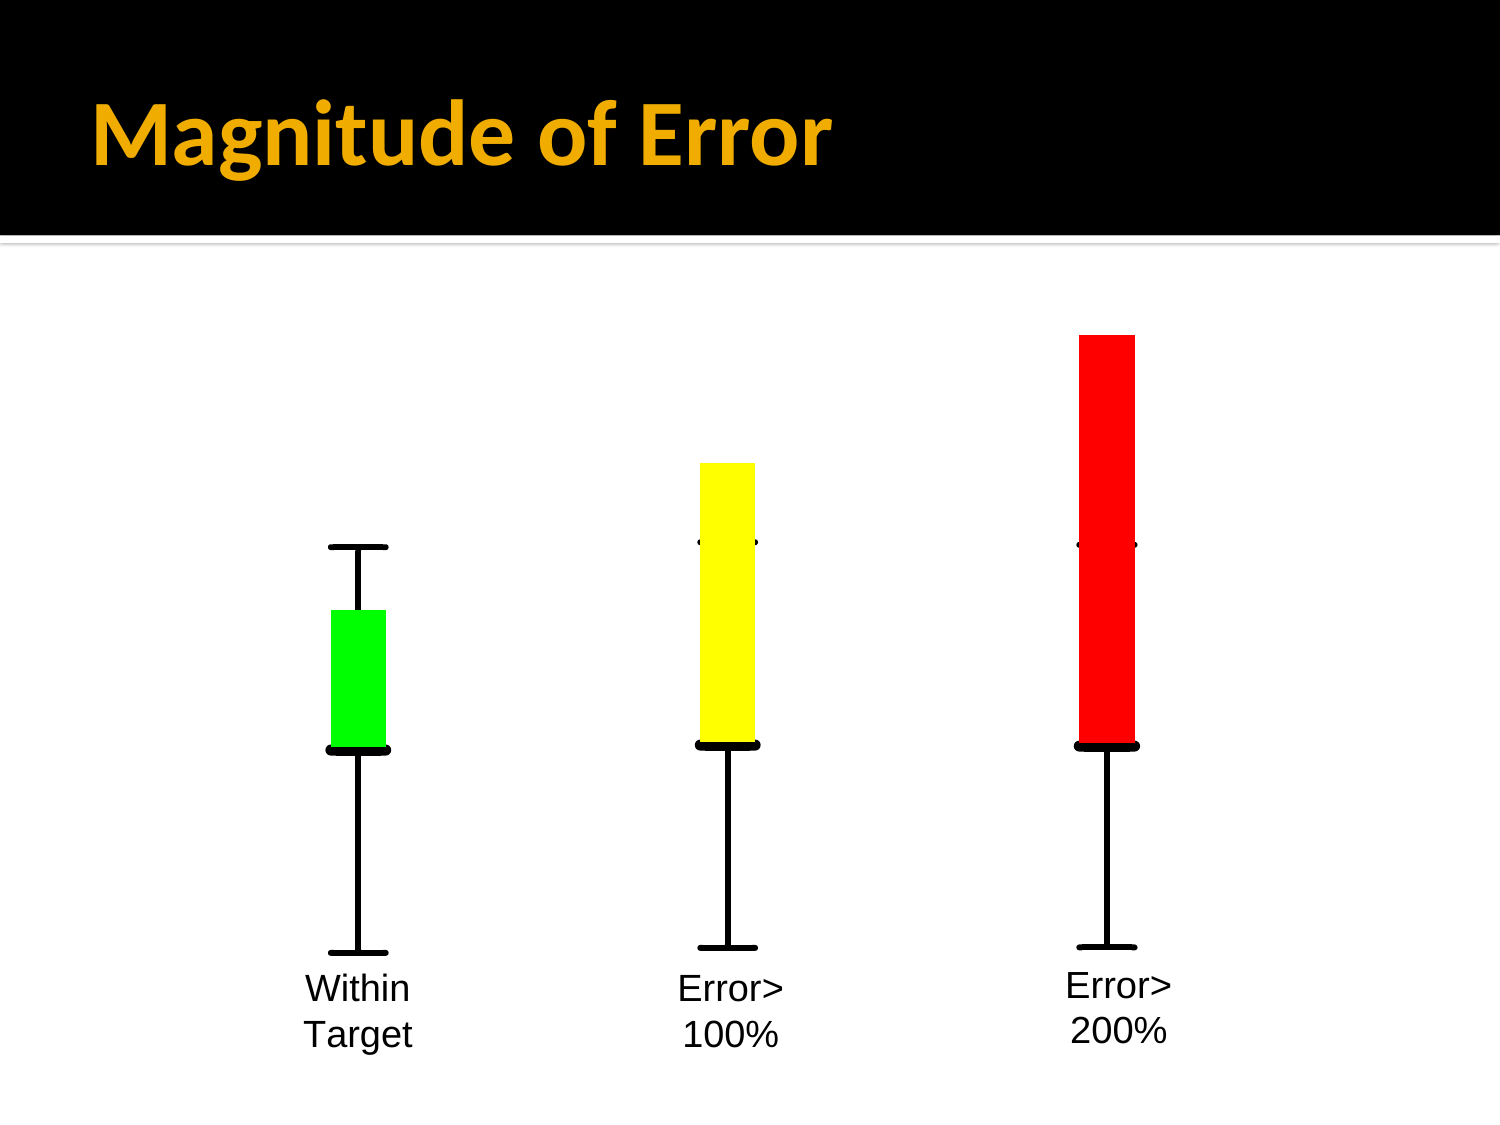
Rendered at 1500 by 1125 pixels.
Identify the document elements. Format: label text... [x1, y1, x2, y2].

title Magnitude of Error [75, 24, 1425, 231]
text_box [1037, 299, 1200, 1062]
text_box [299, 541, 424, 1062]
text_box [674, 459, 788, 1062]
